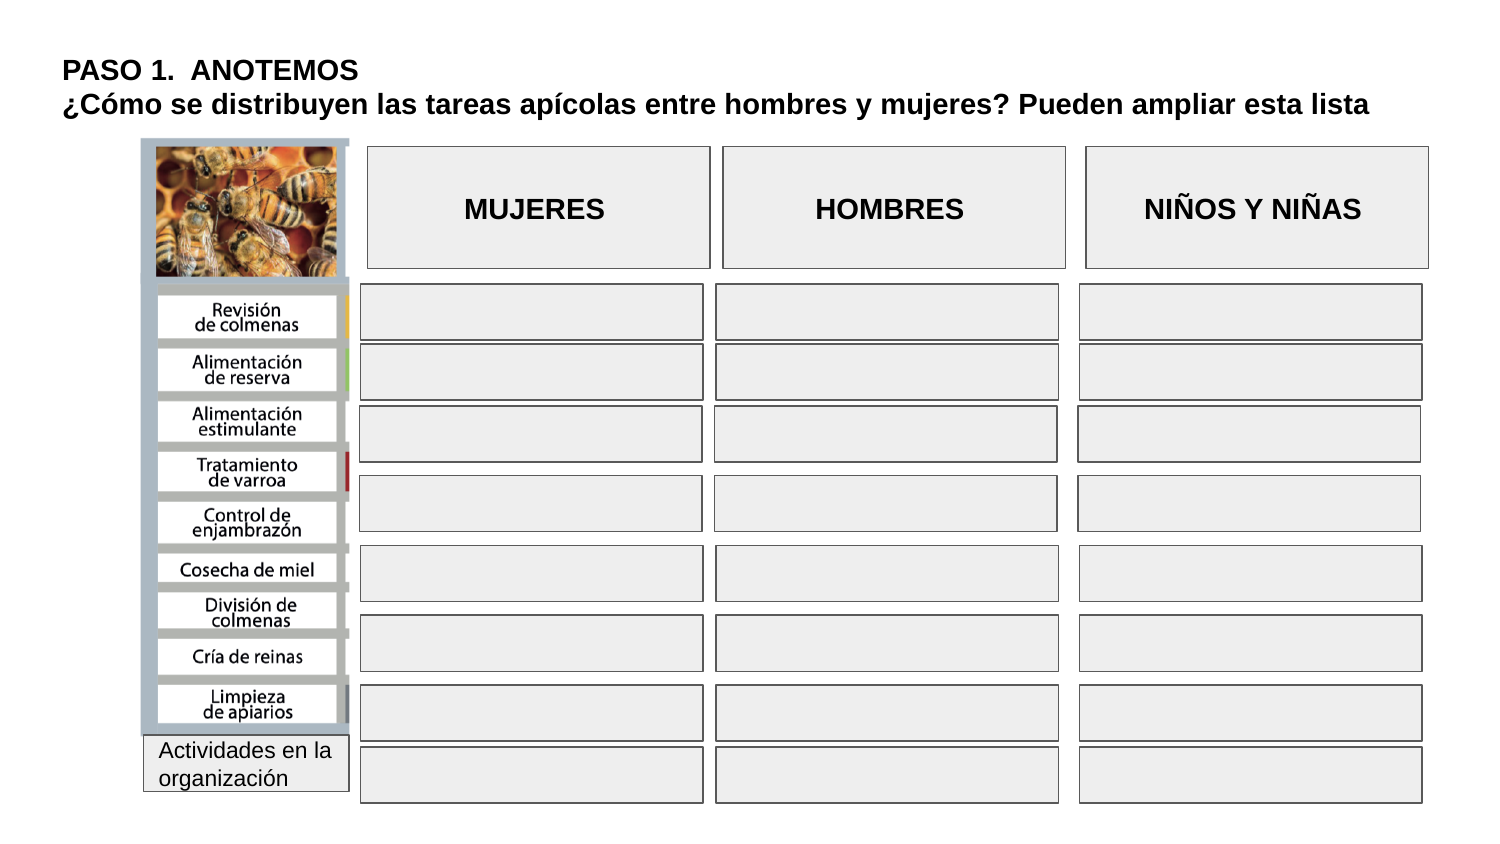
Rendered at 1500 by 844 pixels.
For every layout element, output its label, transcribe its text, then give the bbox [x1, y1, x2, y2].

text_box [360, 343, 704, 401]
text_box [359, 405, 702, 462]
text_box [715, 746, 1059, 804]
picture [126, 136, 350, 748]
text_box [360, 746, 704, 804]
text_box [1079, 545, 1422, 602]
text_box [715, 343, 1059, 401]
text_box [715, 284, 1059, 341]
text_box [1079, 284, 1422, 341]
text_box [360, 685, 704, 742]
text_box [714, 405, 1058, 462]
text_box [360, 615, 704, 672]
text_box [714, 475, 1058, 532]
text_box PASO 1. ANOTEMOS ¿Cómo se distribuyen las tareas apícolas entre hombres y mujeres? Pueden ampliar esta lista [47, 35, 1452, 136]
text_box MUJERES [367, 146, 711, 269]
text_box NIÑOS Y NIÑAS [1086, 146, 1429, 269]
text_box [1079, 685, 1422, 742]
text_box [1077, 405, 1421, 462]
text_box Actividades en la organización [143, 755, 350, 792]
text_box HOMBRES [722, 146, 1066, 269]
text_box [715, 545, 1059, 602]
text_box [1077, 475, 1421, 532]
text_box [359, 475, 702, 532]
text_box [1079, 746, 1422, 804]
text_box [715, 615, 1059, 672]
text_box [715, 685, 1059, 742]
text_box [360, 284, 704, 341]
text_box [1079, 343, 1422, 401]
text_box [1079, 615, 1422, 672]
text_box [360, 545, 704, 602]
